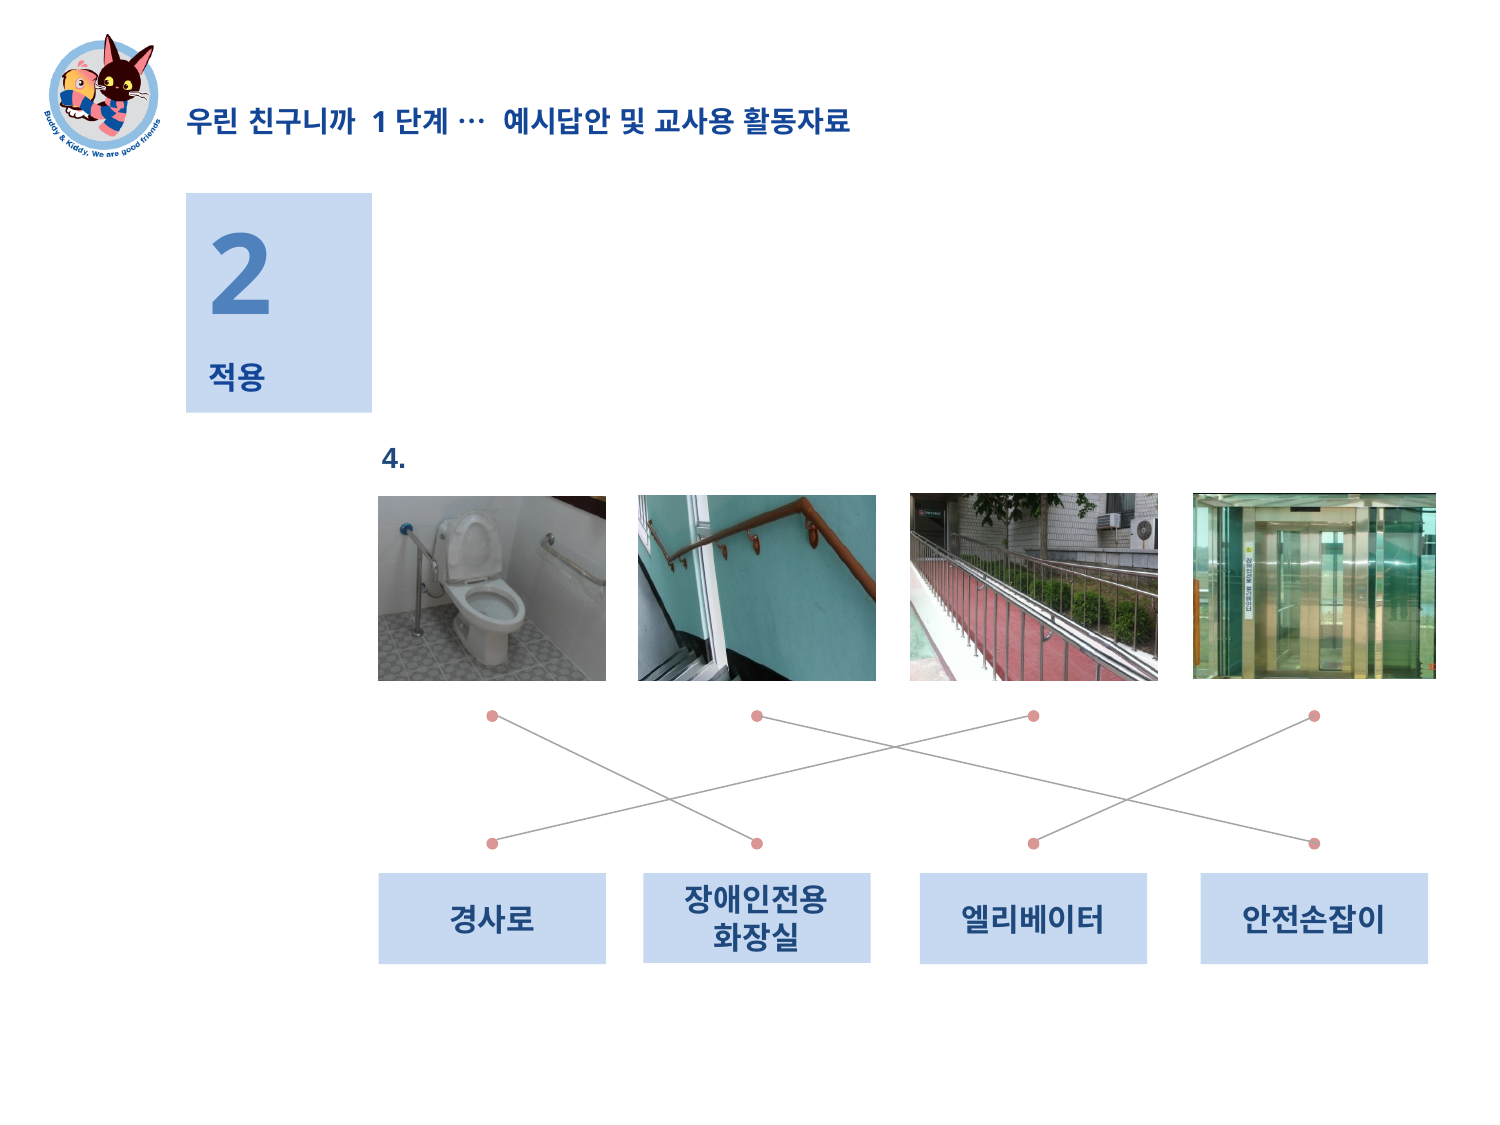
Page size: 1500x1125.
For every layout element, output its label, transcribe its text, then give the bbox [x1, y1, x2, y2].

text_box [185, 192, 373, 413]
text_box [367, 414, 1395, 482]
picture [44, 34, 160, 157]
text_box 우린 친구니까 1단계 … 예시답안 및 교사용 활동자료 [171, 78, 990, 146]
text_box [378, 493, 1436, 965]
